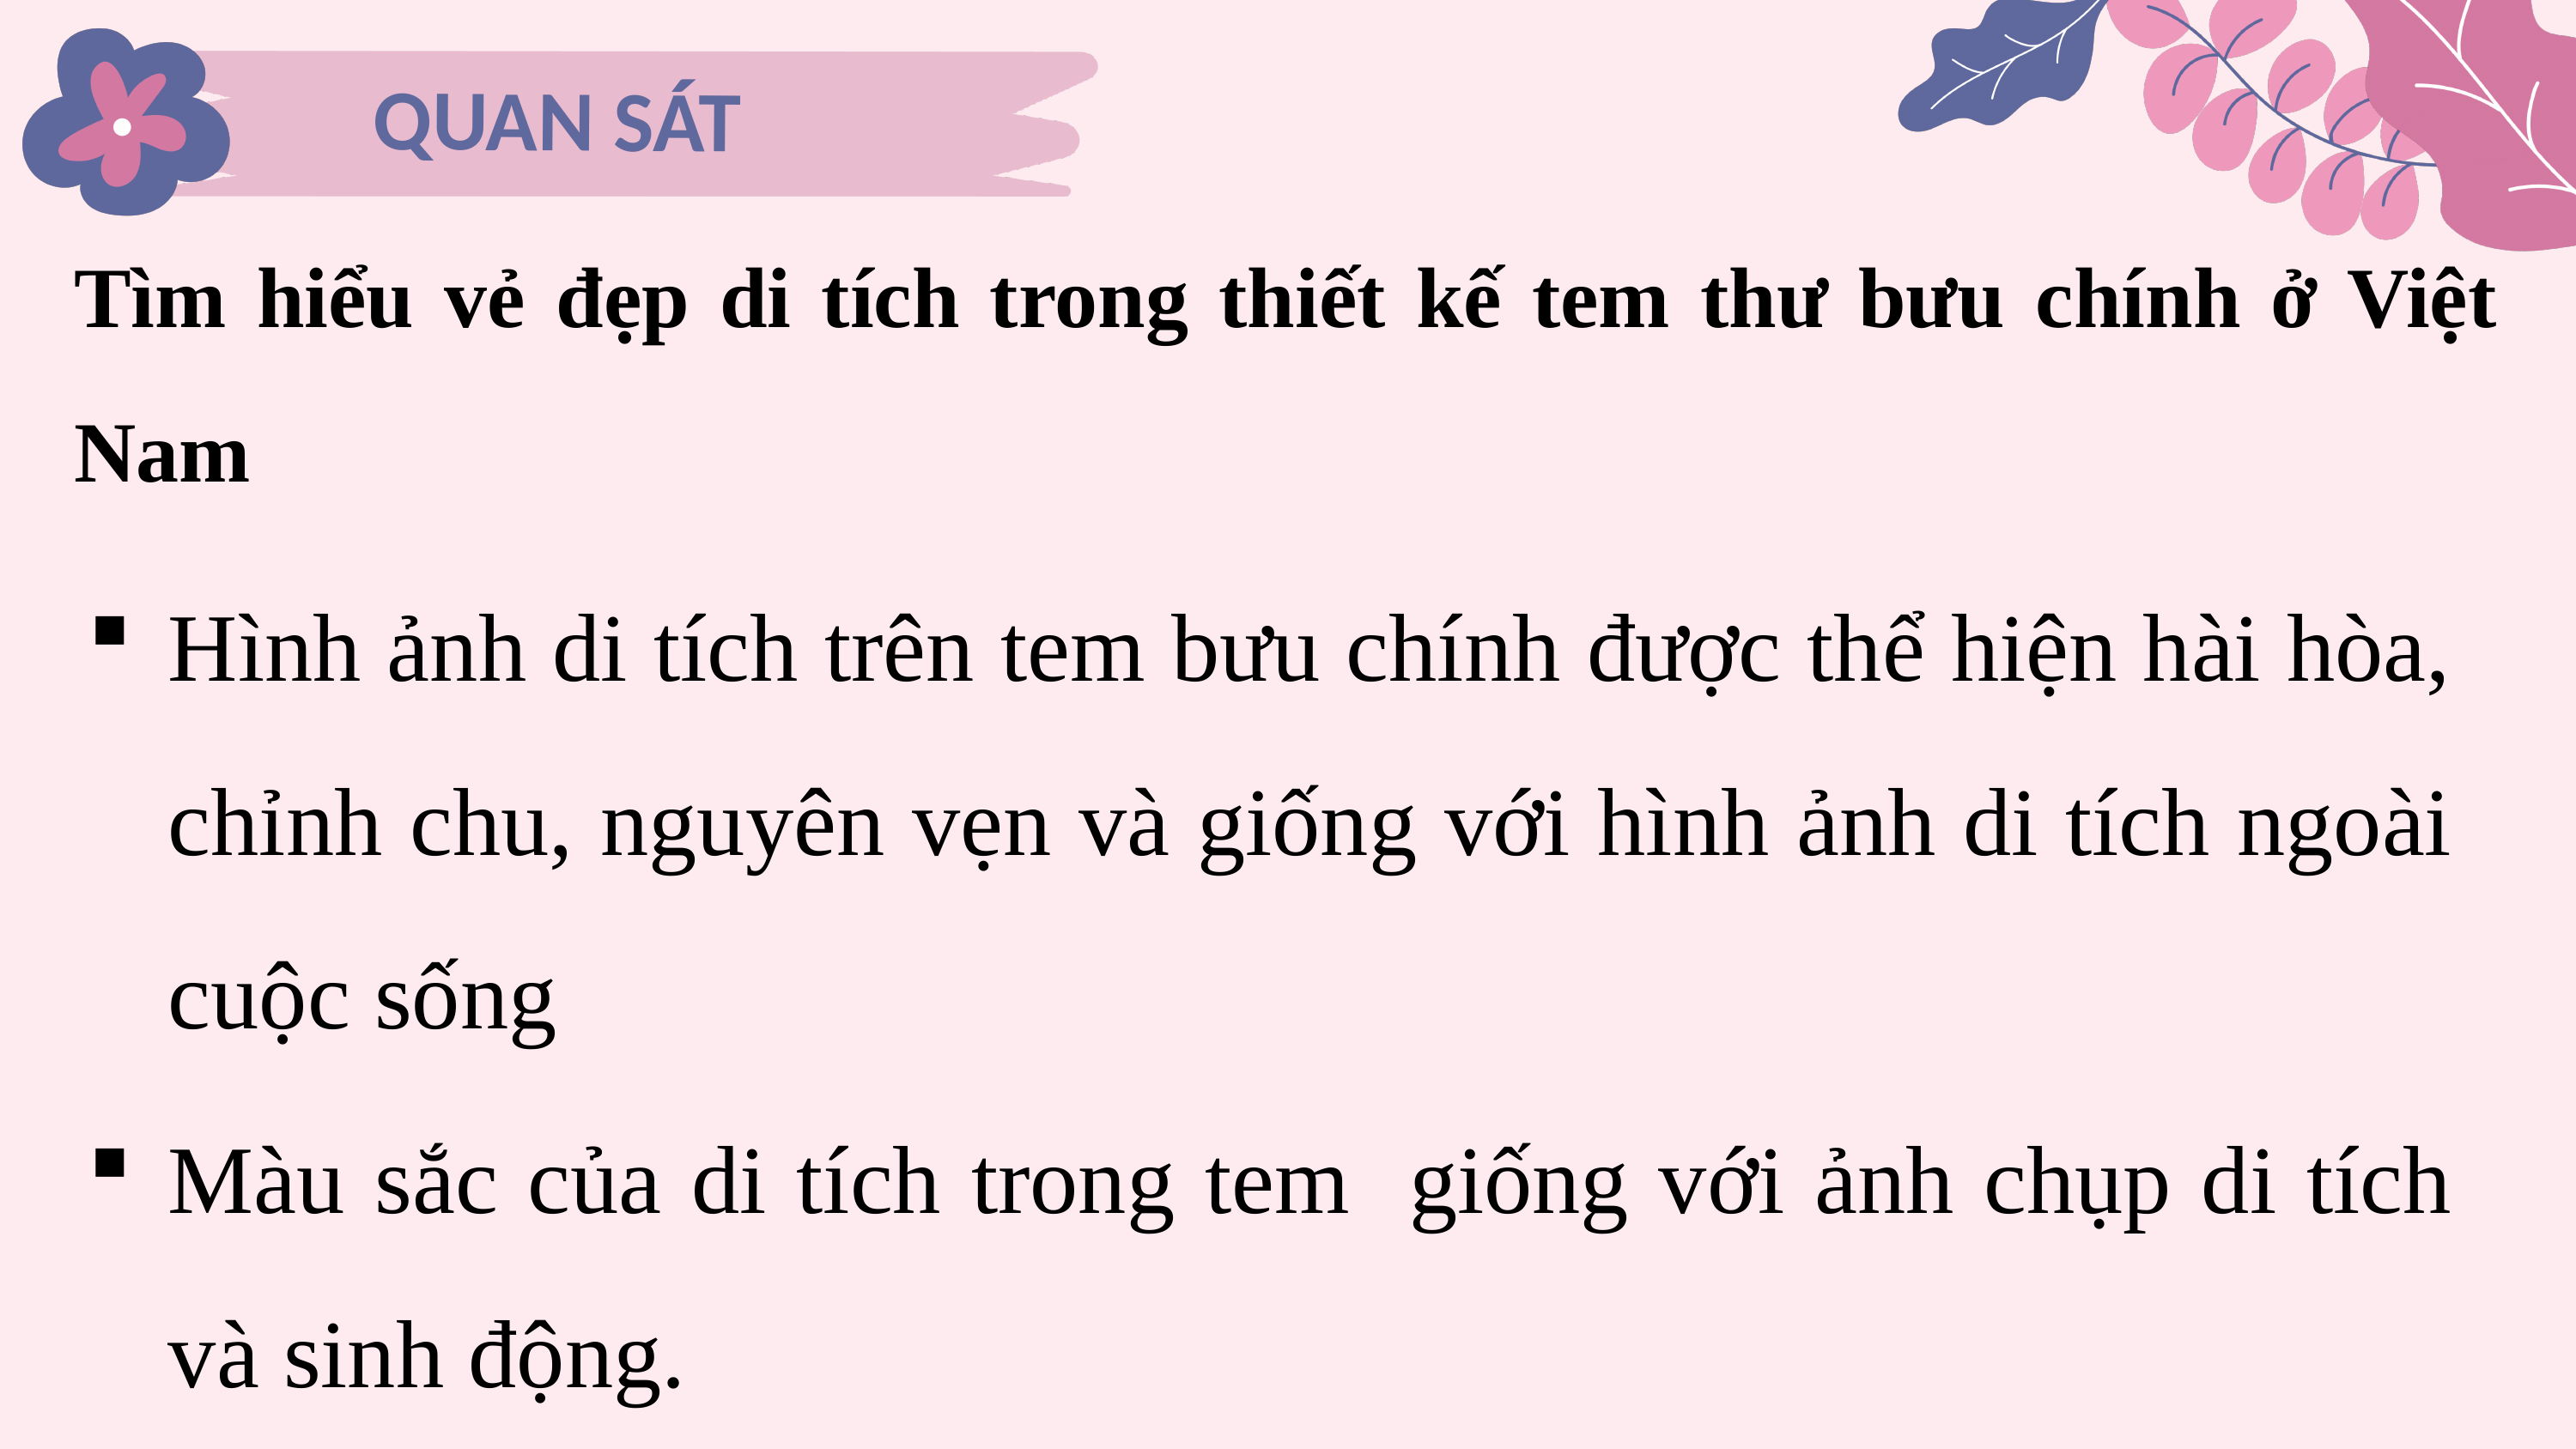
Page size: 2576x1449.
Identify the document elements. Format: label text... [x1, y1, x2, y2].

text_box Hình ảnh di tích trên tem bưu chính được thể hiện hài hòa, chỉnh chu, nguyên vẹn và giống với hình ảnh di tích ngoài cuộc sống Màu sắc của di tích trong tem giống với ảnh chụp di tích và sinh động. [75, 520, 2468, 1413]
picture [1893, 0, 2576, 319]
text_box Tìm hiểu vẻ đẹp di tích trong thiết kế tem thư bưu chính ở Việt Nam [74, 190, 2500, 499]
picture [19, 27, 1106, 217]
